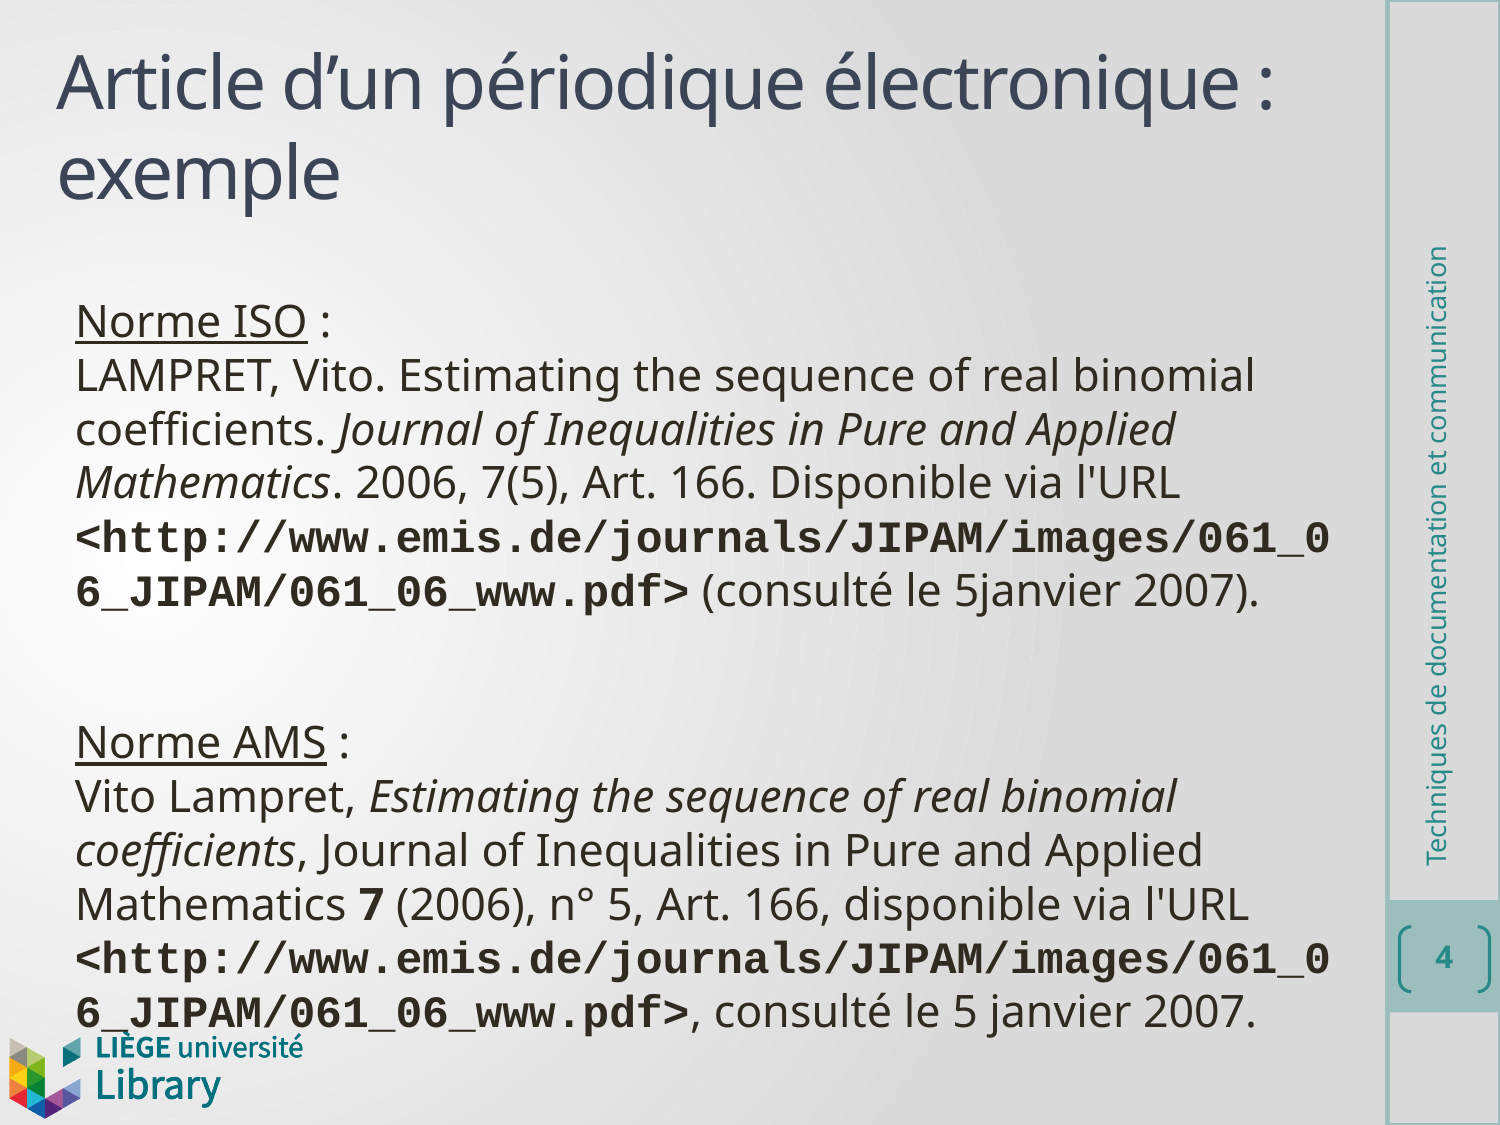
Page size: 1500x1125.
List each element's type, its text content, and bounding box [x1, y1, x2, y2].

title Article d’un périodique électronique : exemple [41, 30, 1353, 219]
footer Techniques de documentation et communication [1411, 31, 1472, 882]
picture [1, 1026, 324, 1125]
list Norme ISO : LAMPRET, Vito. Estimating the sequence of real binomial coefficients. Journal of Inequalities in Pure and Applied Mathematics. 2006, 7(5), Art. 166. Disponible via l'URL <http://www.emis.de/journals/JIPAM/images/061_06_JIPAM/061_06_www.pdf> (consulté le 5janvier 2007). Norme AMS : Vito Lampret, Estimating the sequence of real binomial coefficients, Journal of Inequalities in Pure and Applied Mathematics 7 (2006), n° 5, Art. 166, disponible via l'URL <http://www.emis.de/journals/JIPAM/images/061_06_JIPAM/061_06_www.pdf>, consulté le 5 janvier 2007. [41, 231, 1353, 1050]
slide_number 4 [1397, 925, 1492, 994]
